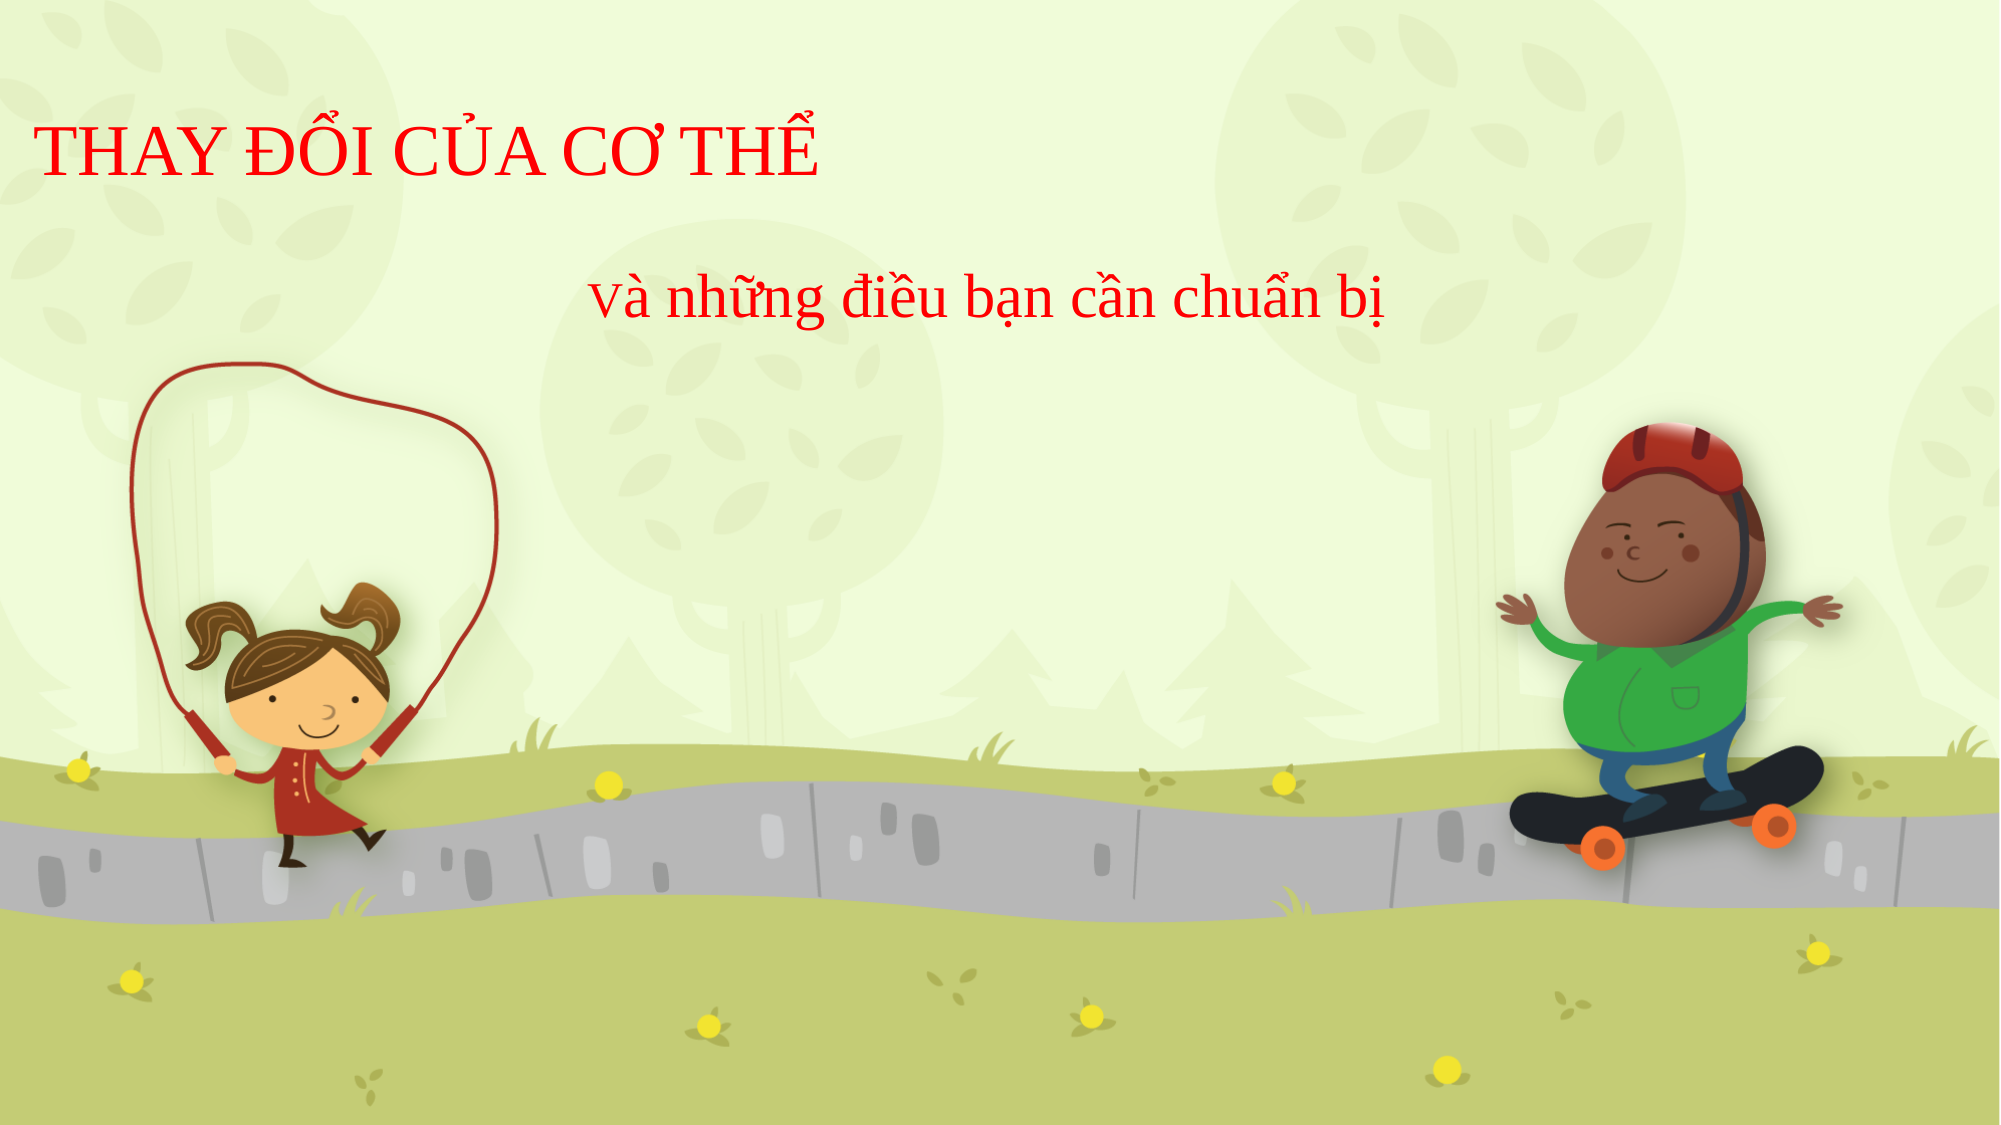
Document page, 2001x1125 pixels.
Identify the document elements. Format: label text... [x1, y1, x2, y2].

title THAY ĐỔI CỦA CƠ THỂ [18, 27, 904, 199]
picture [0, 0, 2000, 1125]
list Và những điều bạn cần chuẩn bị [572, 255, 1473, 406]
